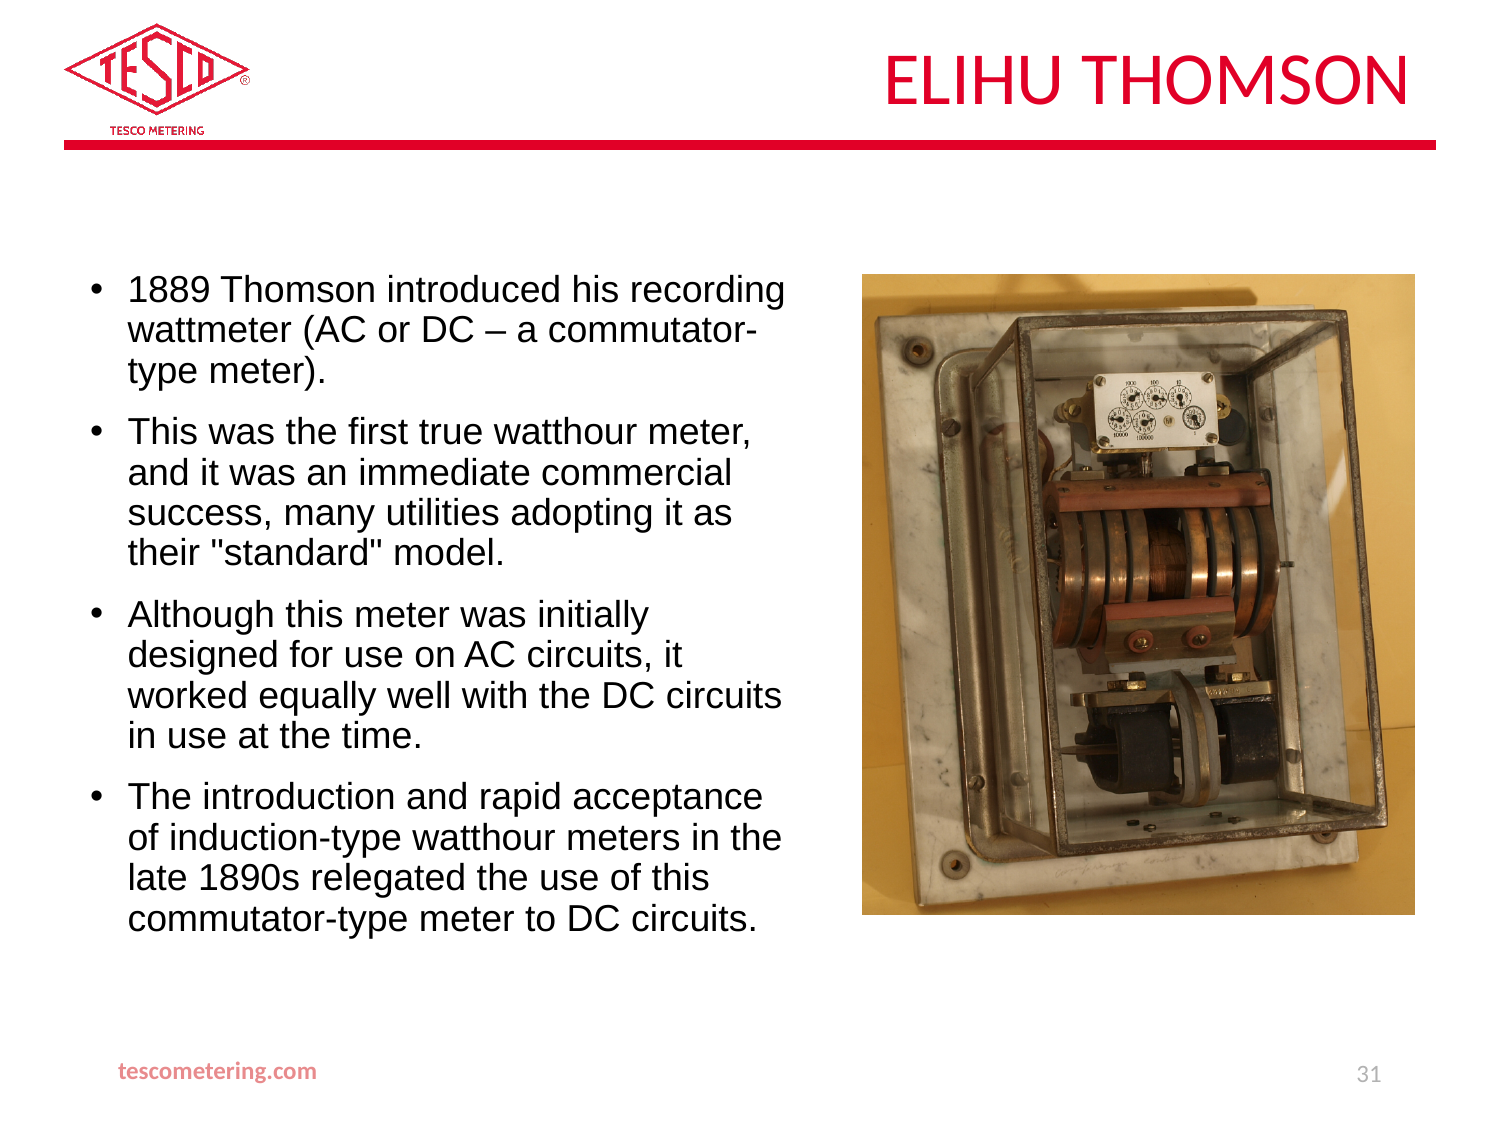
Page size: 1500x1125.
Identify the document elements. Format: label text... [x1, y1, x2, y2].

picture [63, 23, 250, 138]
slide_number 31 [1059, 1042, 1397, 1103]
list 1889 Thomson introduced his recording wattmeter (AC or DC – a commutator-type meter). This was the first true watthour meter, and it was an immediate commercial success, many utilities adopting it as their "standard" model. Although this meter was initially designed for use on AC circuits, it worked equally well with the DC circuits in use at the time. The introduction and rapid acceptance of induction-type watthour meters in the late 1890s relegated the use of this commutator-type meter to DC circuits. [75, 262, 813, 1005]
picture [862, 274, 1415, 915]
title Elihu Thomson [244, 32, 1427, 220]
footer tescometering.com [103, 1039, 610, 1100]
